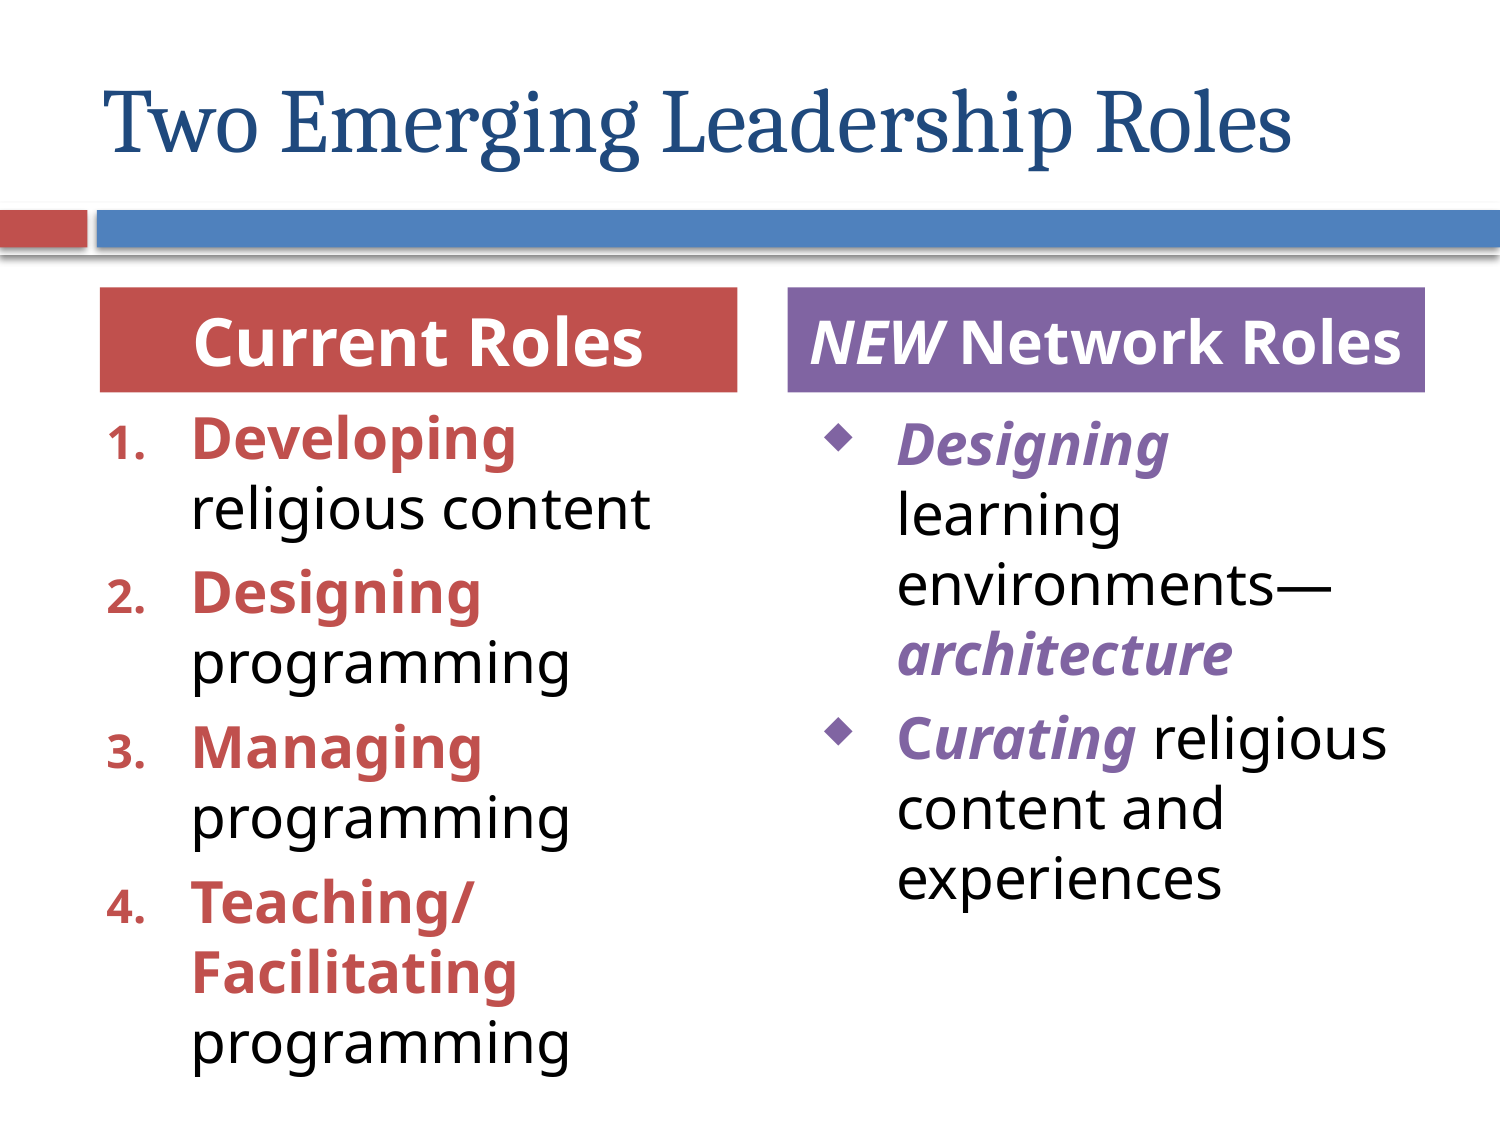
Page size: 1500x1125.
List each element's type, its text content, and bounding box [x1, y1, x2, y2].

list Developing religious content Designing programming Managing programming Teaching/Facilitating programming [72, 393, 744, 1069]
title Two Emerging Leadership Roles [87, 44, 1425, 188]
list Current Roles [99, 287, 738, 393]
list NEW Network Roles [787, 287, 1425, 393]
list Designing learning environments—architecture Curating religious content and experiences [787, 399, 1425, 988]
